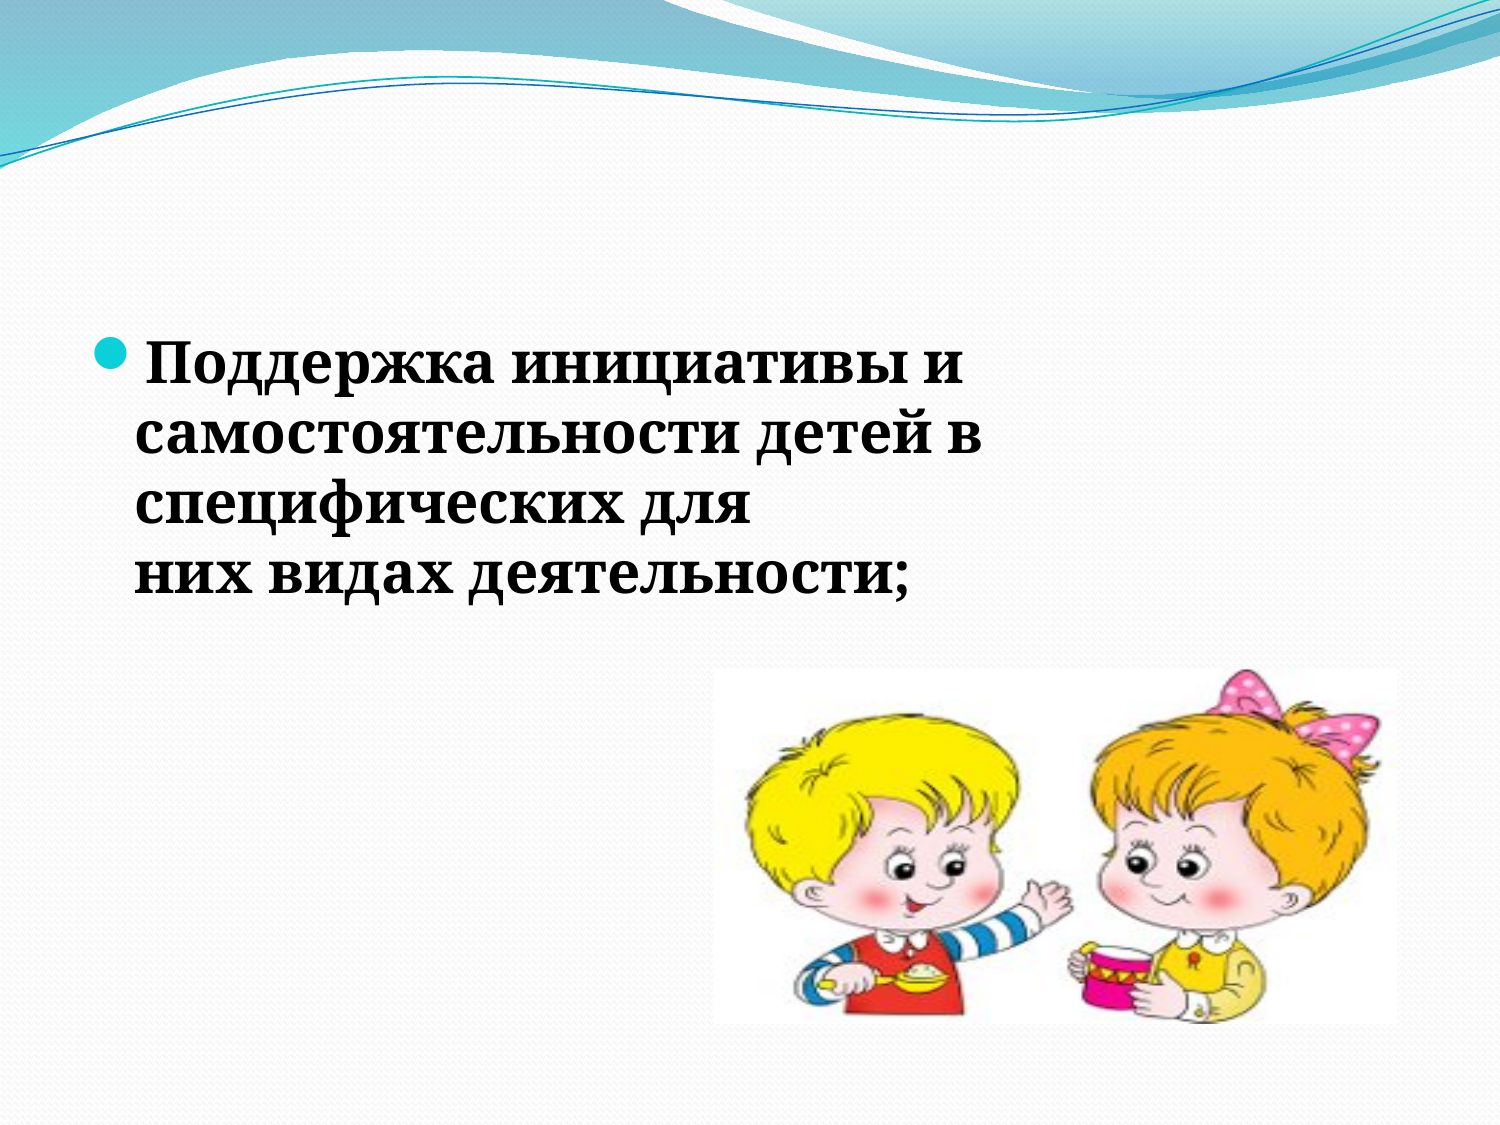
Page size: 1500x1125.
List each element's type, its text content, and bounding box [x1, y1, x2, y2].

list Поддержка инициативы и самостоятельности детей в специфических для них видах деятельности; [75, 317, 1425, 1038]
picture [714, 668, 1397, 1024]
